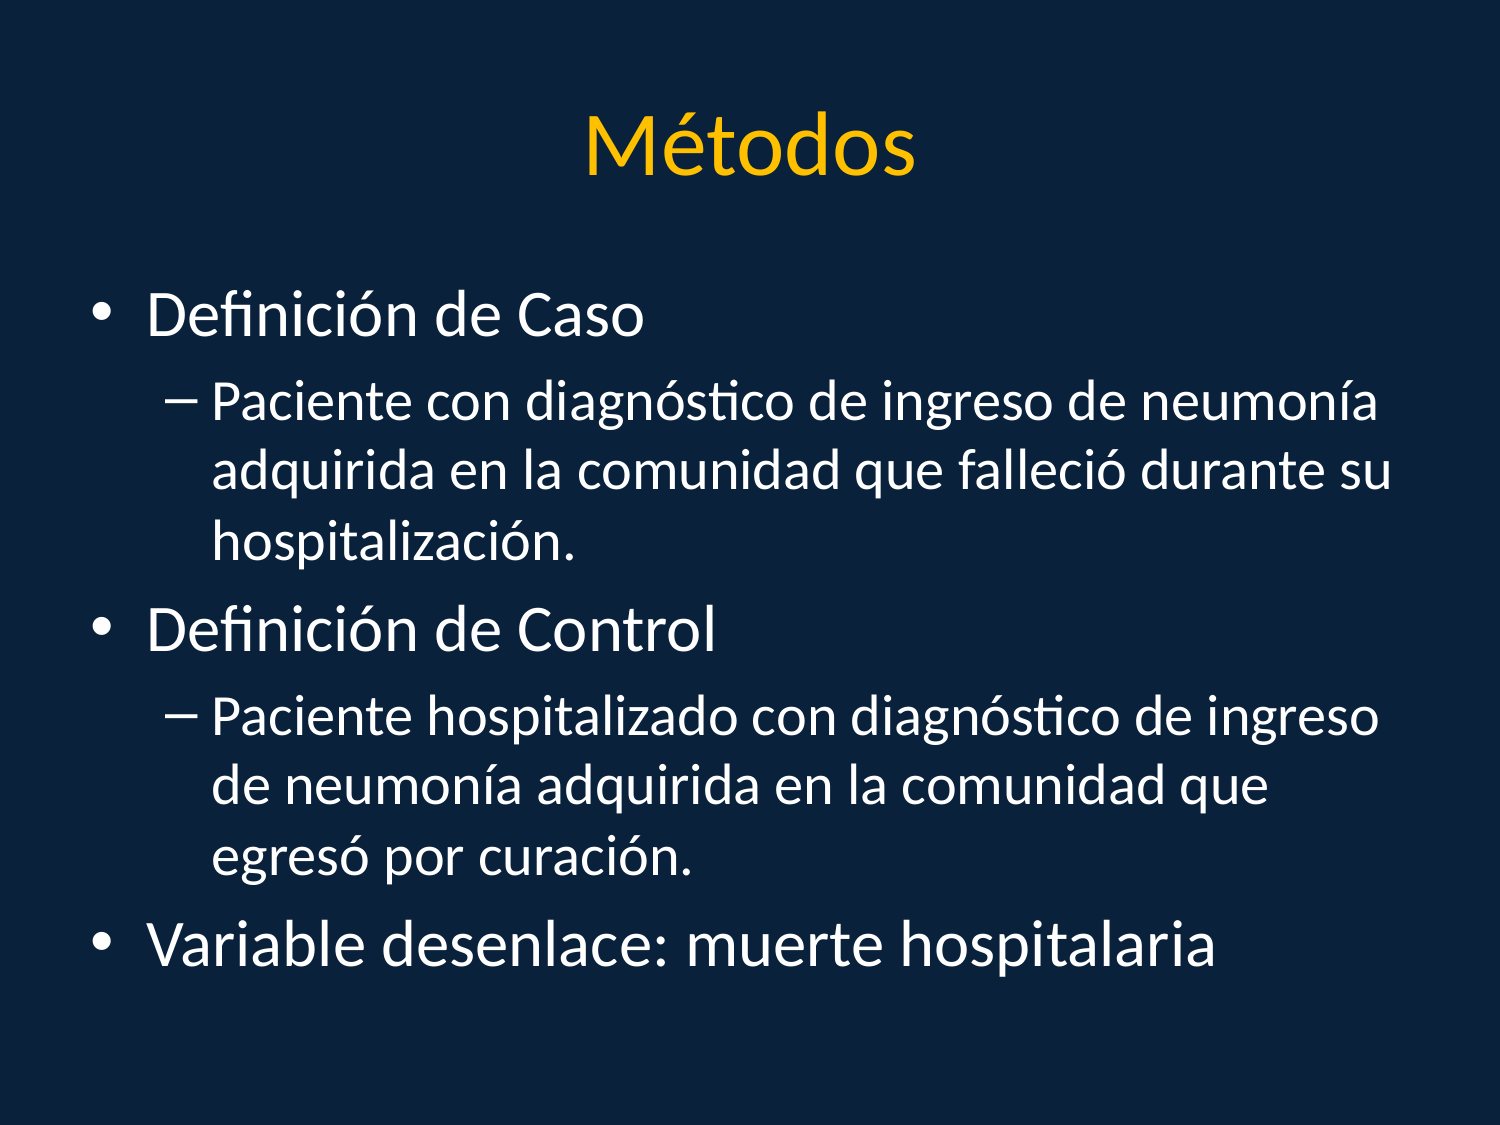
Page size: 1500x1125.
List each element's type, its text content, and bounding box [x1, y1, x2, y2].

list Definición de Caso Paciente con diagnóstico de ingreso de neumonía adquirida en la comunidad que falleció durante su hospitalización. Definición de Control Paciente hospitalizado con diagnóstico de ingreso de neumonía adquirida en la comunidad que egresó por curación. Variable desenlace: muerte hospitalaria [75, 262, 1425, 1005]
title Métodos [75, 45, 1425, 233]
